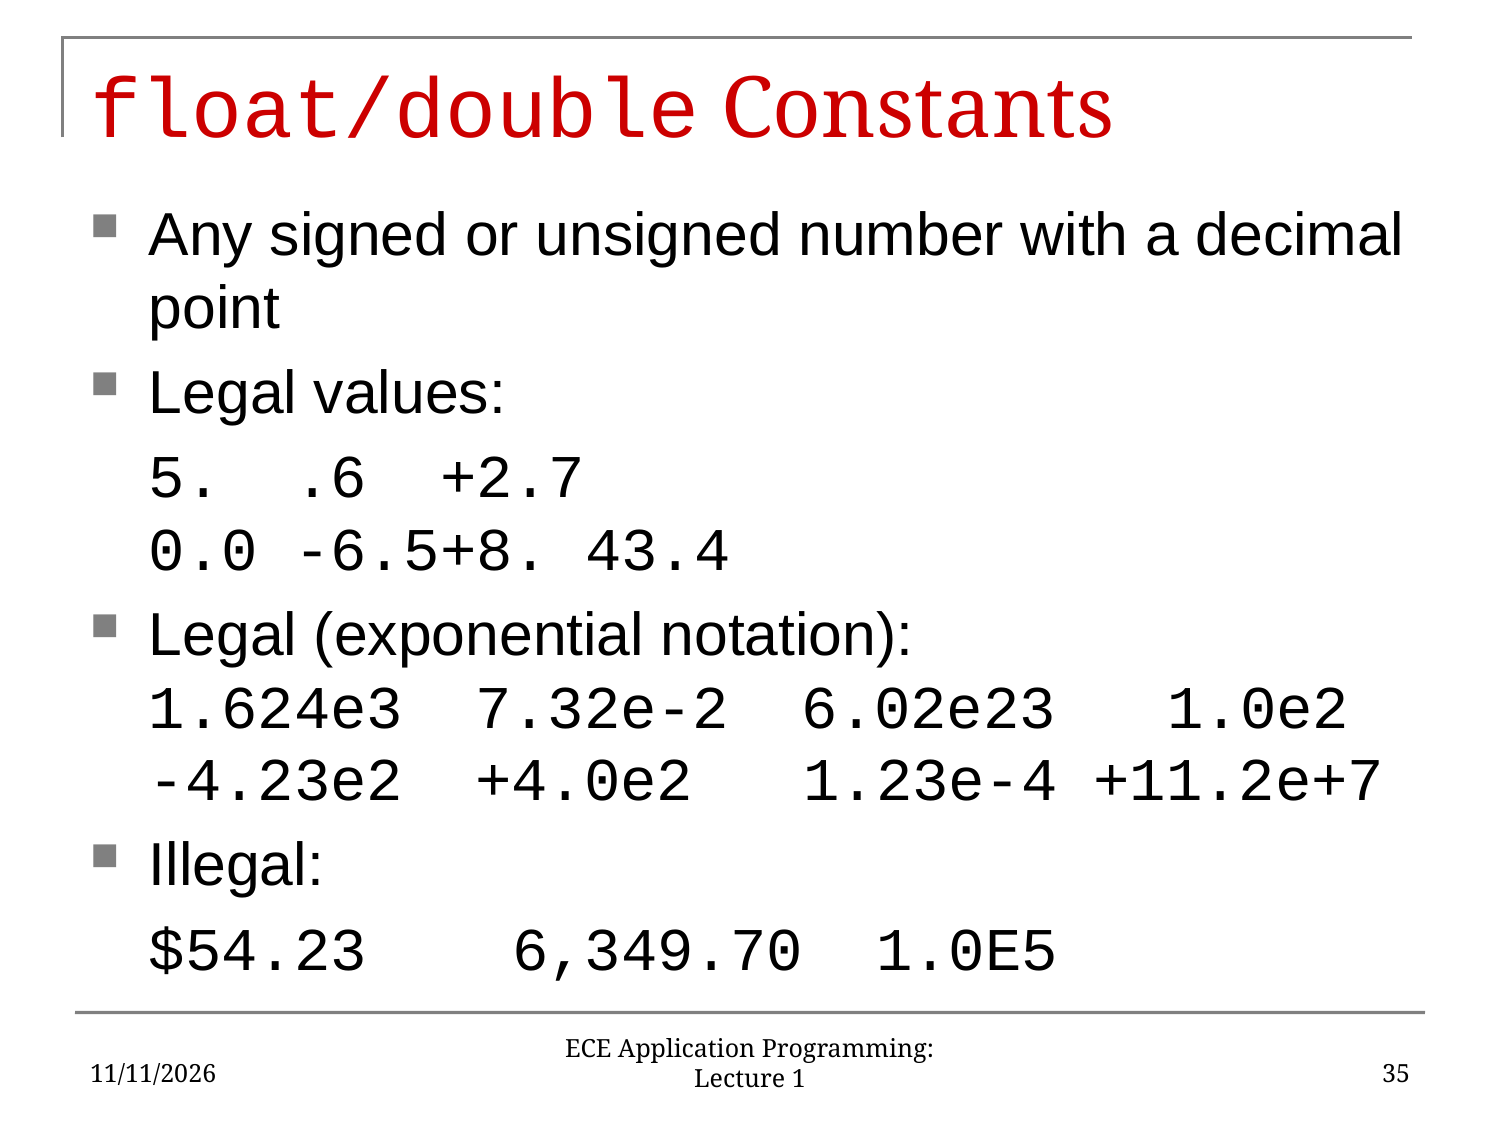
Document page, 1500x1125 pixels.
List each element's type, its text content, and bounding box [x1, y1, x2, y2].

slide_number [74, 1023, 426, 1100]
list Any signed or unsigned number with a decimal point Legal values: 5. .6 +2.7 0.0 -6.5 +8. 43.4 Legal (exponential notation): 1.624e3 7.32e-2 6.02e23 1.0e2 -4.23e2 +4.0e2 1.23e-4 +11.2e+7 Illegal: $54.23 6,349.70 1.0E5 [75, 187, 1425, 1006]
footer ECE Application Programming: Lecture 1 [512, 1024, 988, 1101]
title float/double Constants [75, 45, 1425, 163]
slide_number 35 [1074, 1023, 1426, 1100]
